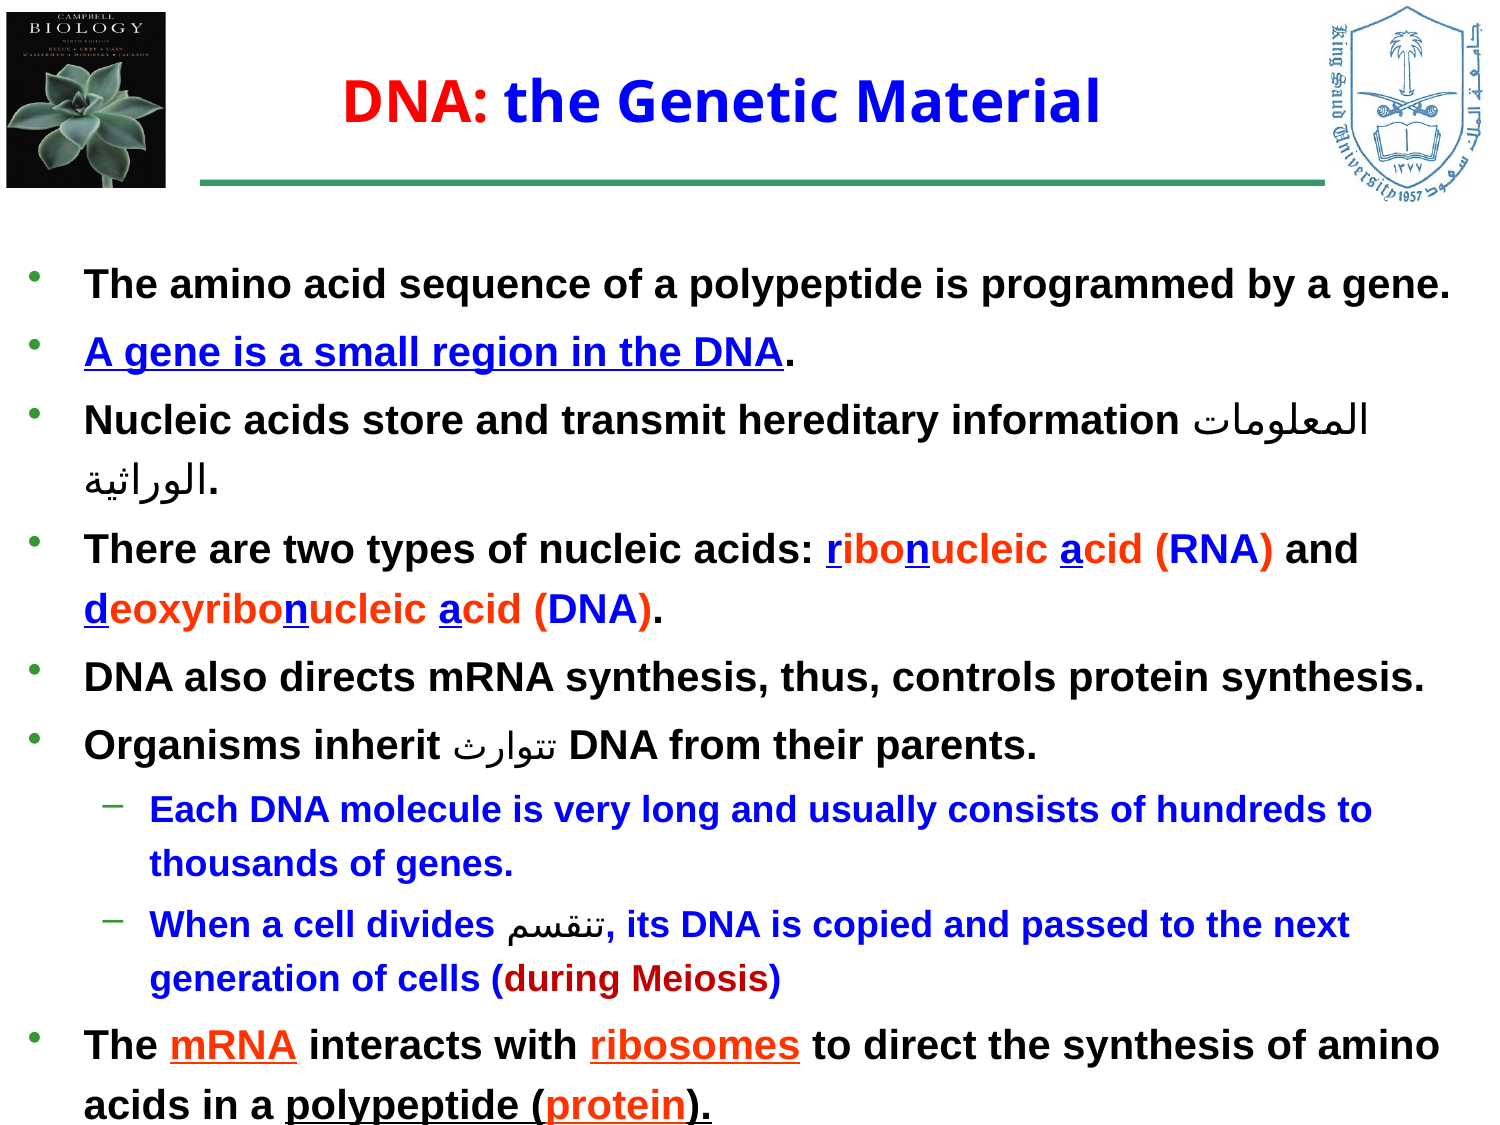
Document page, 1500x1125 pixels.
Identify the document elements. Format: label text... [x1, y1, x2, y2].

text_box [5, 0, 1488, 209]
list The amino acid sequence of a polypeptide is programmed by a gene. A gene is a small region in the DNA. Nucleic acids store and transmit hereditary information المعلومات الوراثية. There are two types of nucleic acids: ribonucleic acid (RNA) and deoxyribonucleic acid (DNA). DNA also directs mRNA synthesis, thus, controls protein synthesis. Organisms inherit تتوارث DNA from their parents. Each DNA molecule is very long and usually consists of hundreds to thousands of genes. When a cell divides تنقسم, its DNA is copied and passed to the next generation of cells (during Meiosis) The mRNA interacts with ribosomes to direct the synthesis of amino acids in a polypeptide (protein). [12, 239, 1475, 1125]
